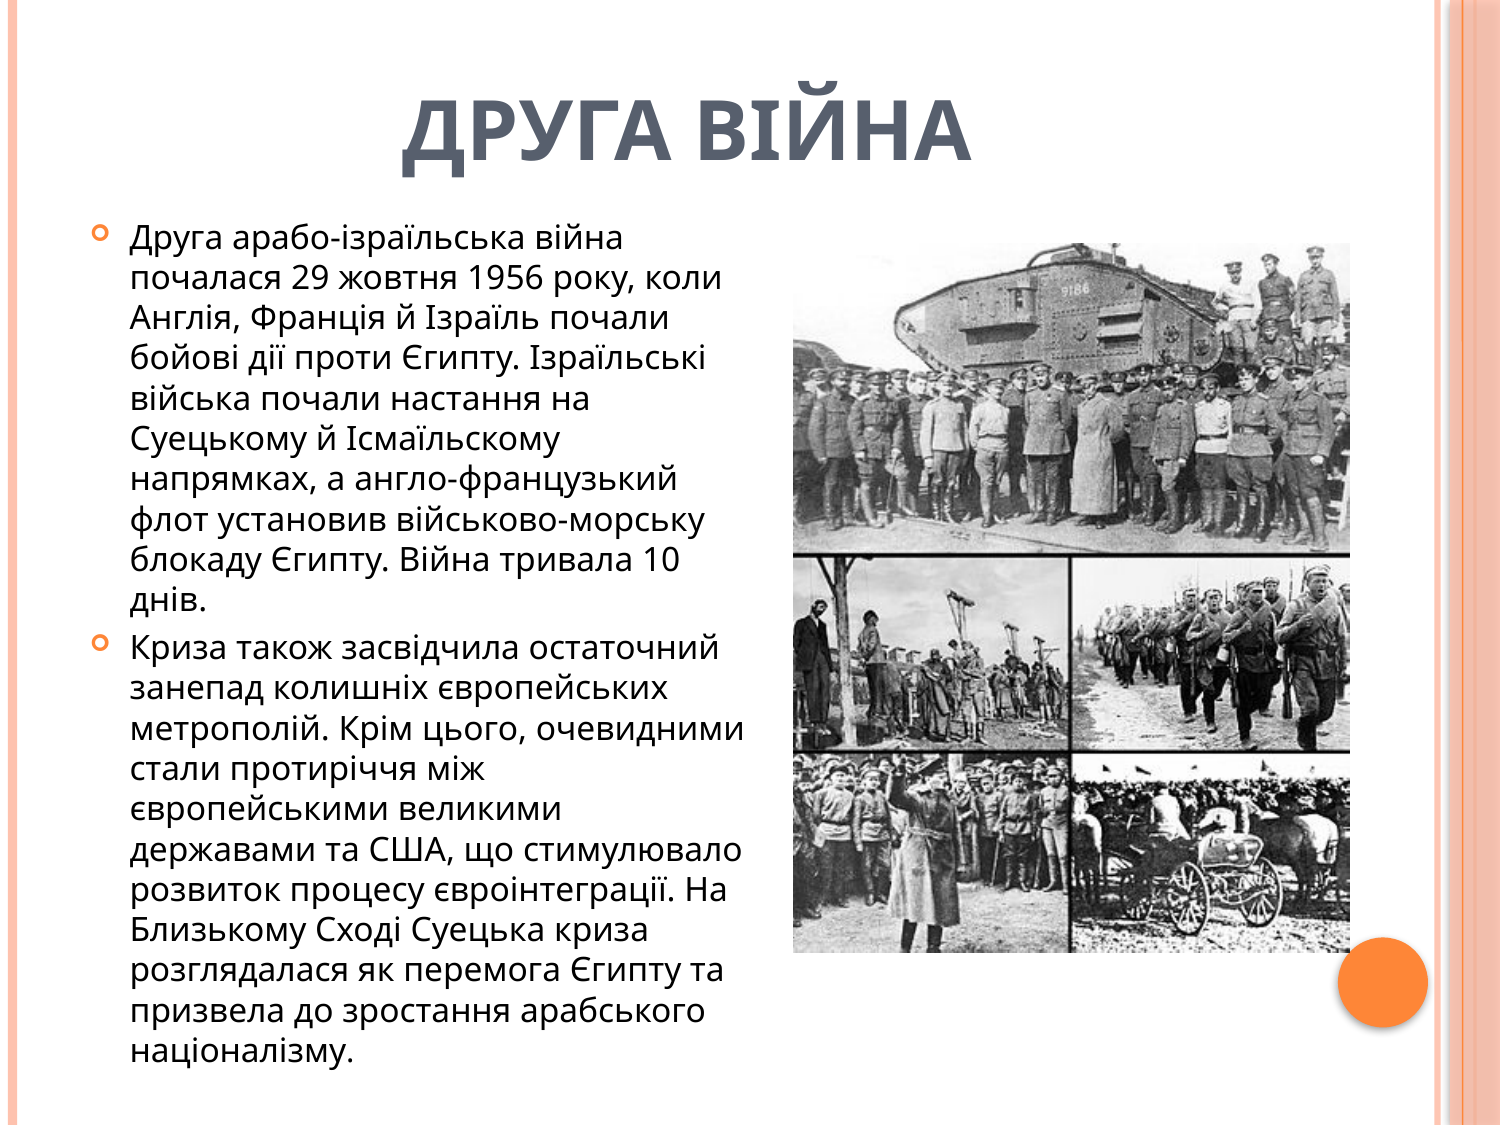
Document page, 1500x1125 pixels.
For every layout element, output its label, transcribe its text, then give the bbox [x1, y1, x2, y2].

list Друга арабо-ізраїльська війна почалася 29 жовтня 1956 року, коли Англія, Франція й Ізраїль почали бойові дії проти Єгипту. Ізраїльські війська почали настання на Суецькому й Ісмаїльскому напрямках, а англо-французький флот установив військово-морську блокаду Єгипту. Війна тривала 10 днів. Криза також засвідчила остаточний занепад колишніх європейських метрополій. Крім цього, очевидними стали протиріччя між європейськими великими державами та США, що стимулювало розвиток процесу євроінтеграції. На Близькому Сході Суецька криза розглядалася як перемога Єгипту та призвела до зростання арабського націоналізму. [75, 208, 762, 1083]
picture [792, 243, 1350, 953]
title Друга війна [75, 45, 1300, 185]
